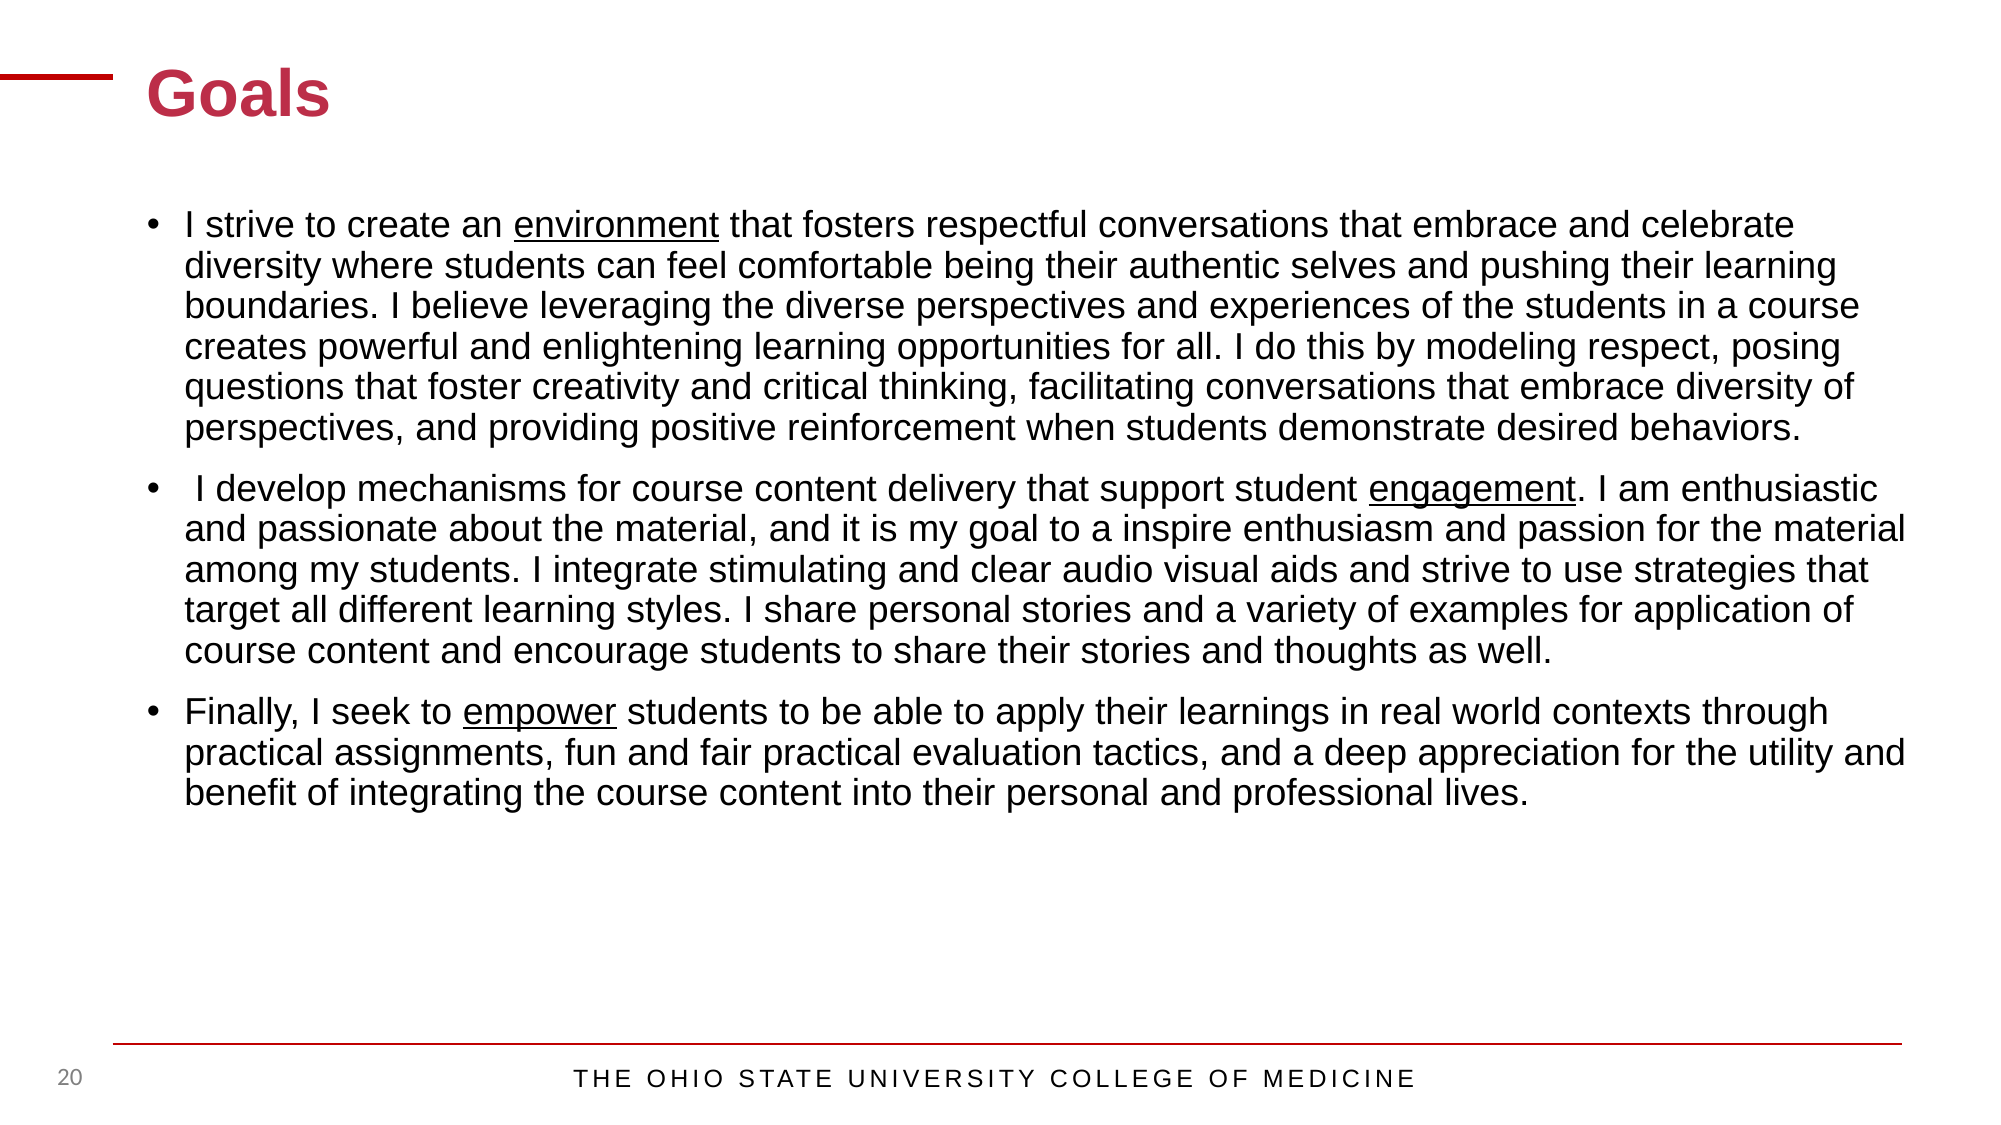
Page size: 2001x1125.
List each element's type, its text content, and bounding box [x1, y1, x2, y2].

list Goals [132, 51, 1943, 133]
list I strive to create an environment that fosters respectful conversations that embrace and celebrate diversity where students can feel comfortable being their authentic selves and pushing their learning boundaries. I believe leveraging the diverse perspectives and experiences of the students in a course creates powerful and enlightening learning opportunities for all. I do this by modeling respect, posing questions that foster creativity and critical thinking, facilitating conversations that embrace diversity of perspectives, and providing positive reinforcement when students demonstrate desired behaviors. I develop mechanisms for course content delivery that support student engagement. I am enthusiastic and passionate about the material, and it is my goal to a inspire enthusiasm and passion for the material among my students. I integrate stimulating and clear audio visual aids and strive to use strategies that target all different learning styles. I share personal stories and a variety of examples for application of course content and encourage students to share their stories and thoughts as well. Finally, I seek to empower students to be able to apply their learnings in real world contexts through practical assignments, fun and fair practical evaluation tactics, and a deep appreciation for the utility and benefit of integrating the course content into their personal and professional lives. [132, 198, 1943, 996]
